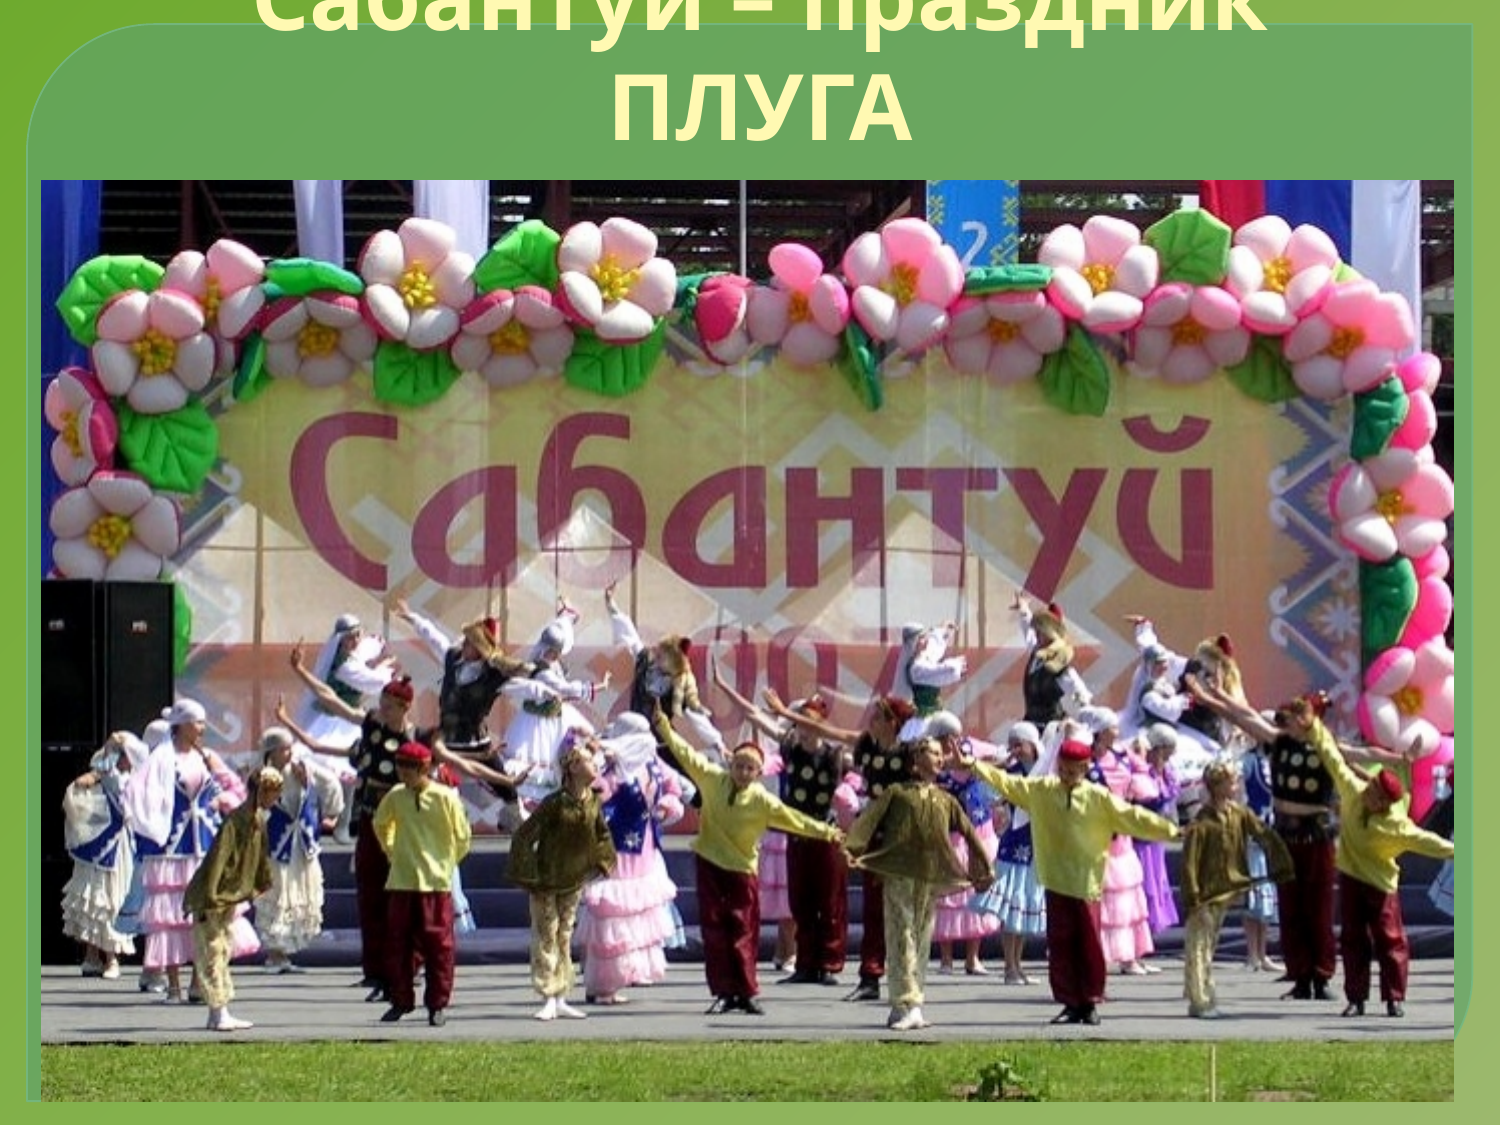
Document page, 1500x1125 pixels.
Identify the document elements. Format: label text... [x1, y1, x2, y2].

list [41, 180, 1454, 1102]
title Сабантуй – праздник ПЛУГА [70, 46, 1442, 166]
